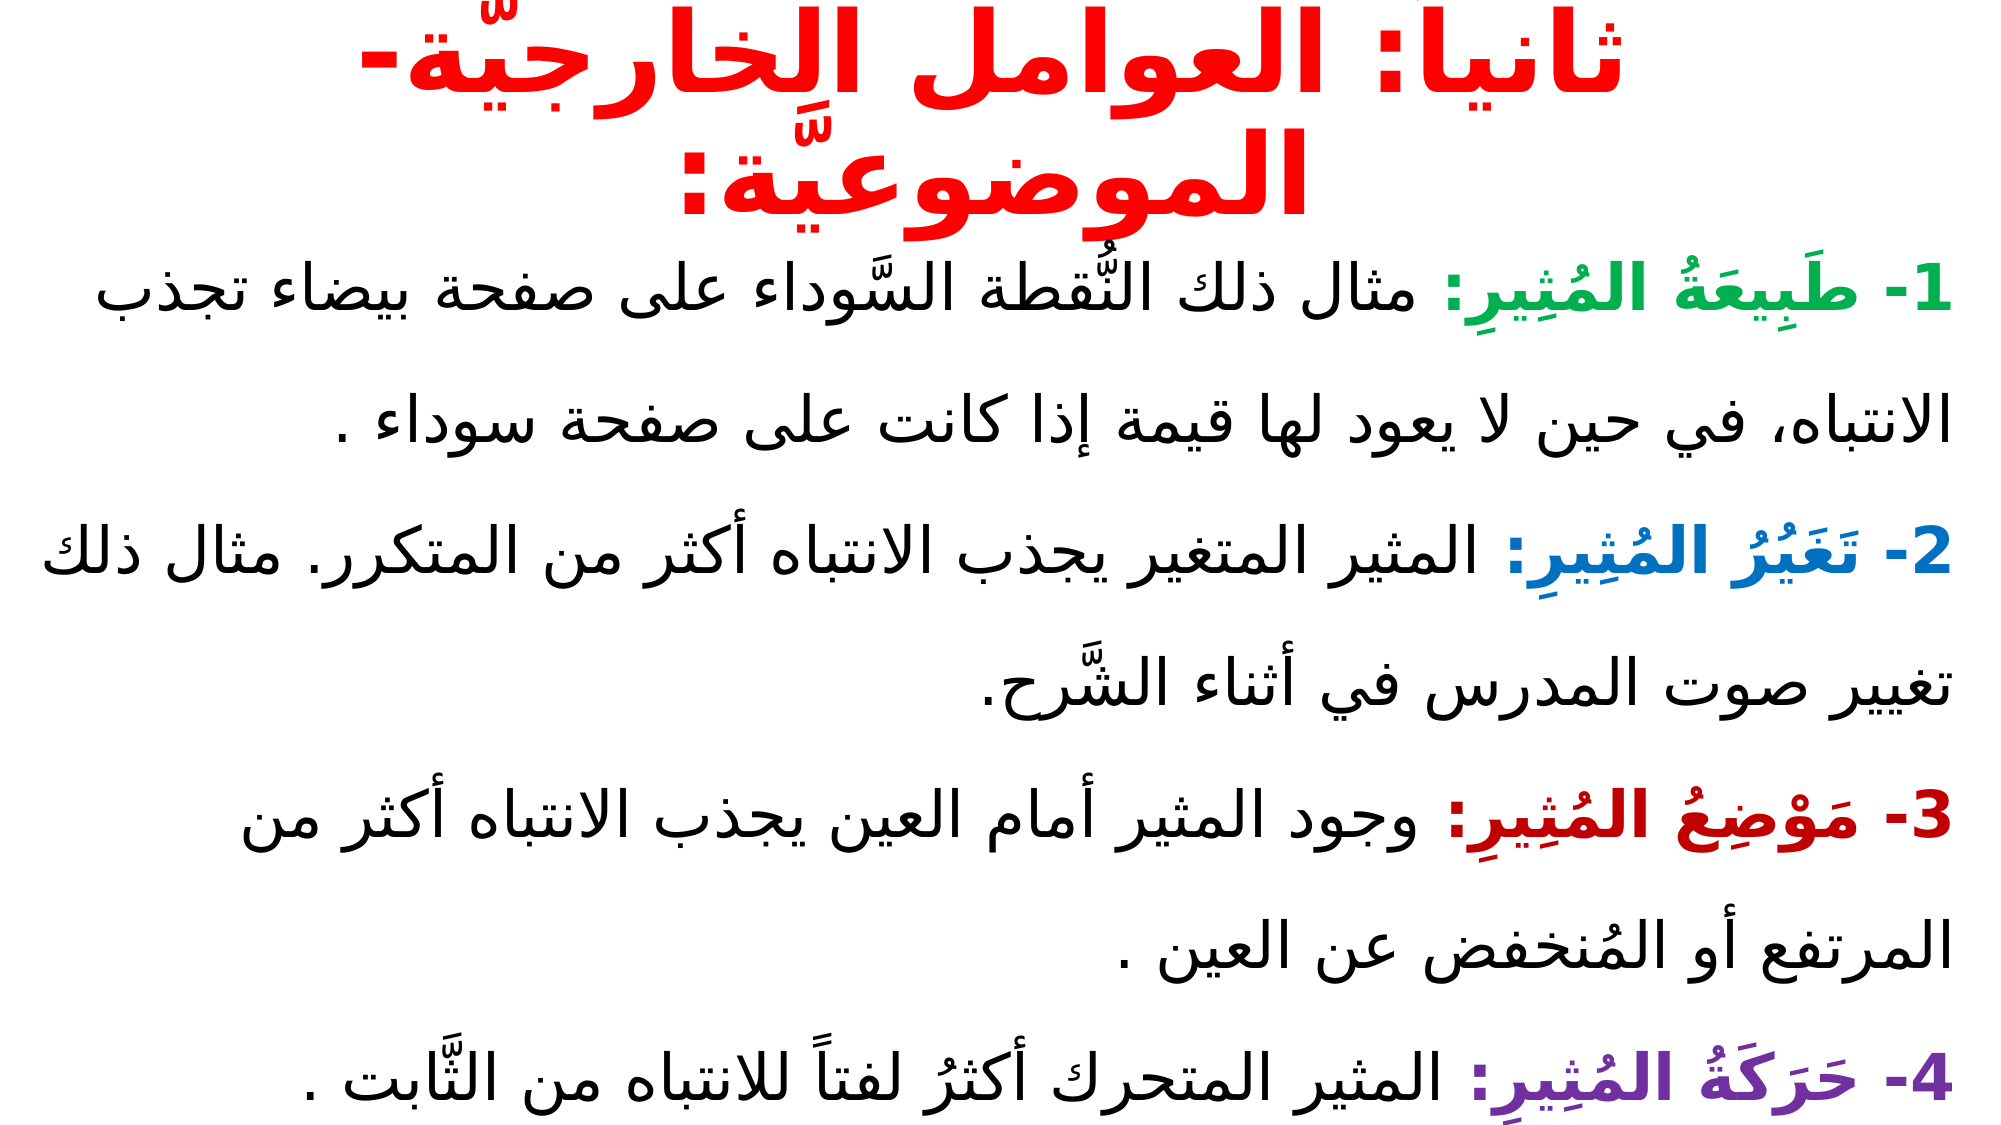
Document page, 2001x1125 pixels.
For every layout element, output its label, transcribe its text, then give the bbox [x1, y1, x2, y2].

list 1- طَبِيعَةُ المُثِيرِ: مثال ذلك النُّقطة السَّوداء على صفحة بيضاء تجذب الانتباه، في حين لا يعود لها قيمة إذا كانت على صفحة سوداء . 2- تَغَيُرُ المُثِيرِ: المثير المتغير يجذب الانتباه أكثر من المتكرر. مثال ذلك تغيير صوت المدرس في أثناء الشَّرح. 3- مَوْضِعُ المُثِيرِ: وجود المثير أمام العين يجذب الانتباه أكثر من المرتفع أو المُنخفض عن العين . 4- حَرَكَةُ المُثِيرِ: المثير المتحرك أكثرُ لفتاً للانتباه من الثَّابت . 5- شِدَّةُ المُثِيرِ: مِنَ المعروف أنَّ الألوان الزّاهيَّة أو الروائح النَّفاذة تجلب الانتباه عند الإنسان أكثر من الألوان القاتمة والروائح غير النفاذة . [15, 184, 1971, 1096]
title ثانياً: العوامل الخارجيَّة- الموضوعيَّة: [50, 27, 1937, 184]
